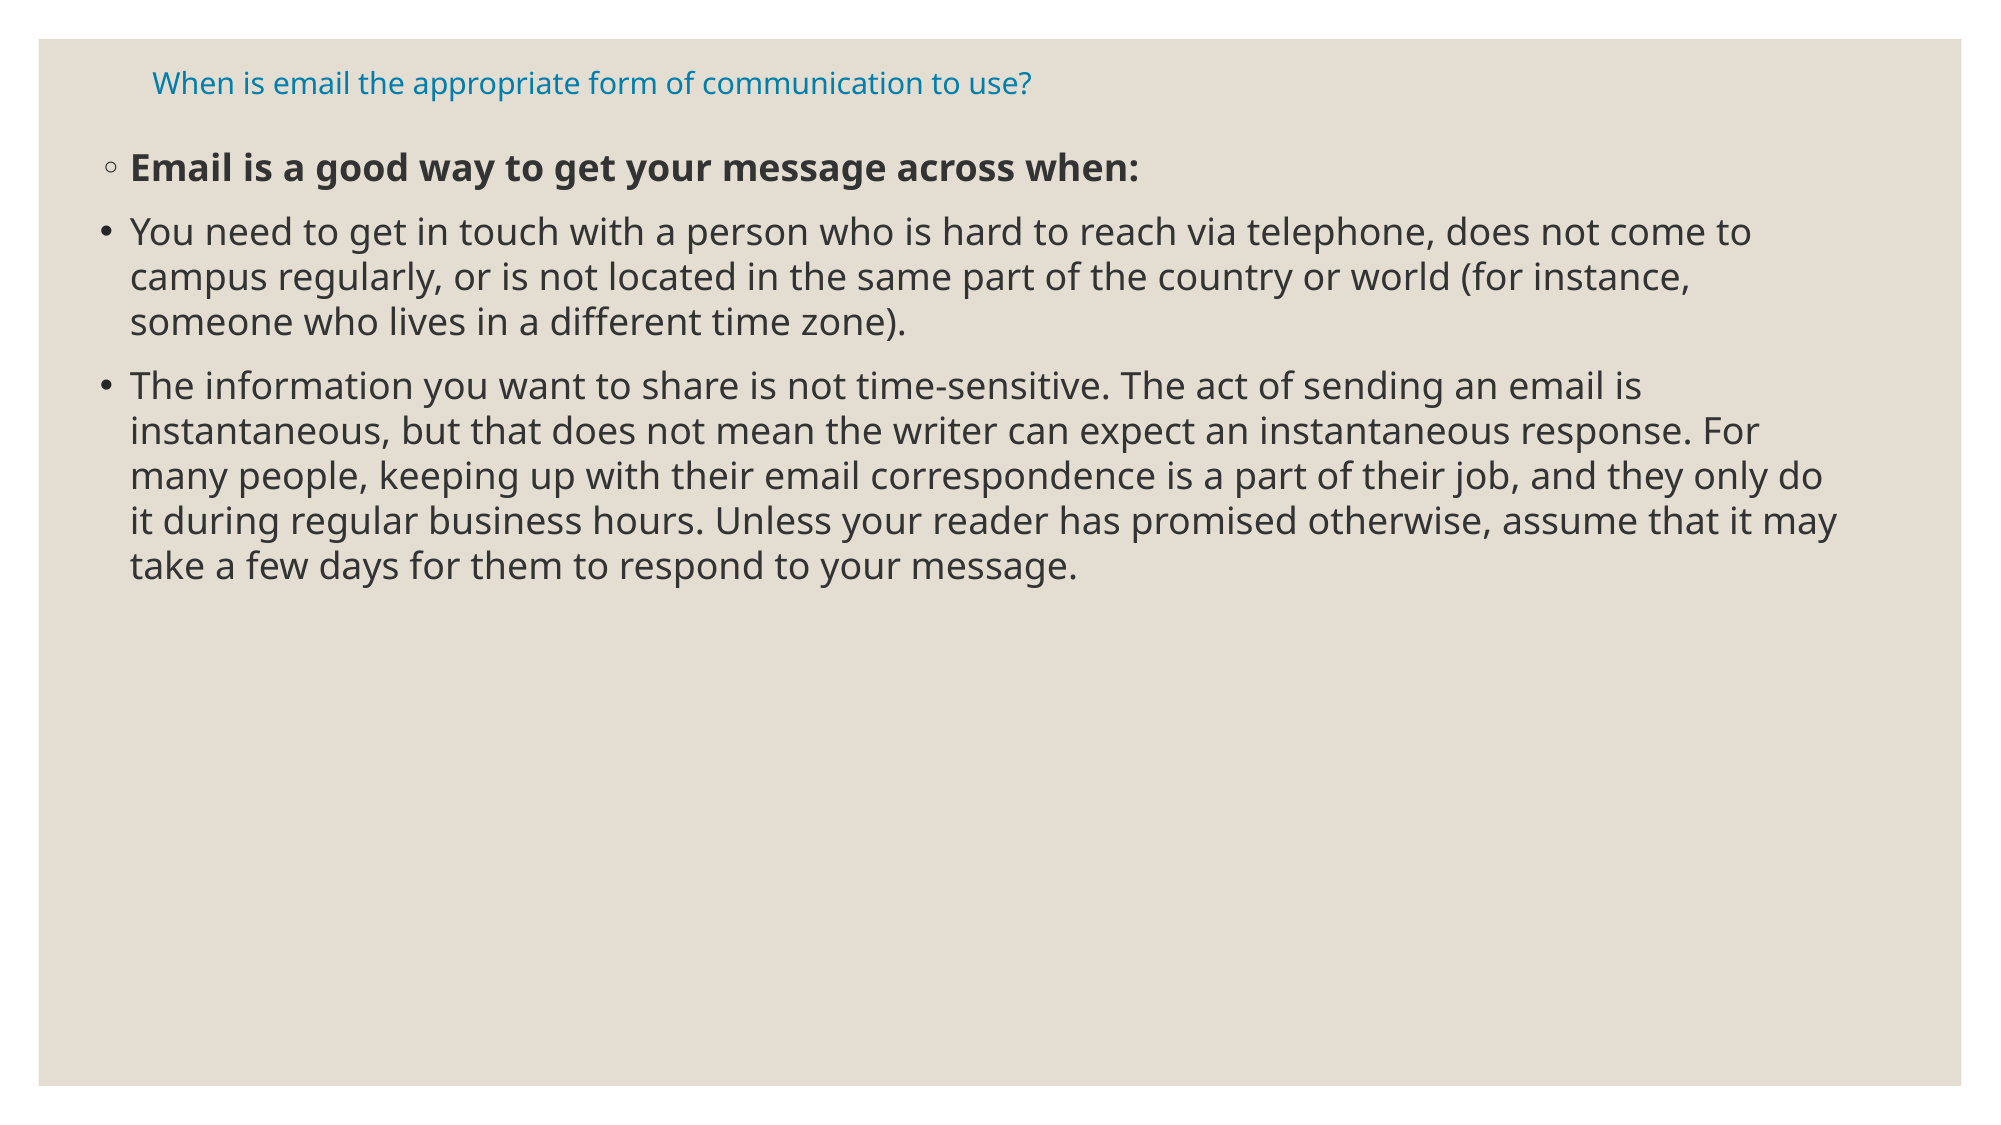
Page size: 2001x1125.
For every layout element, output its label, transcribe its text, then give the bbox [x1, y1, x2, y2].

title When is email the appropriate form of communication to use? [137, 59, 1863, 136]
list Email is a good way to get your message across when: You need to get in touch with a person who is hard to reach via telephone, does not come to campus regularly, or is not located in the same part of the country or world (for instance, someone who lives in a different time zone). The information you want to share is not time-sensitive. The act of sending an email is instantaneous, but that does not mean the writer can expect an instantaneous response. For many people, keeping up with their email correspondence is a part of their job, and they only do it during regular business hours. Unless your reader has promised otherwise, assume that it may take a few days for them to respond to your message. [84, 136, 1863, 1014]
